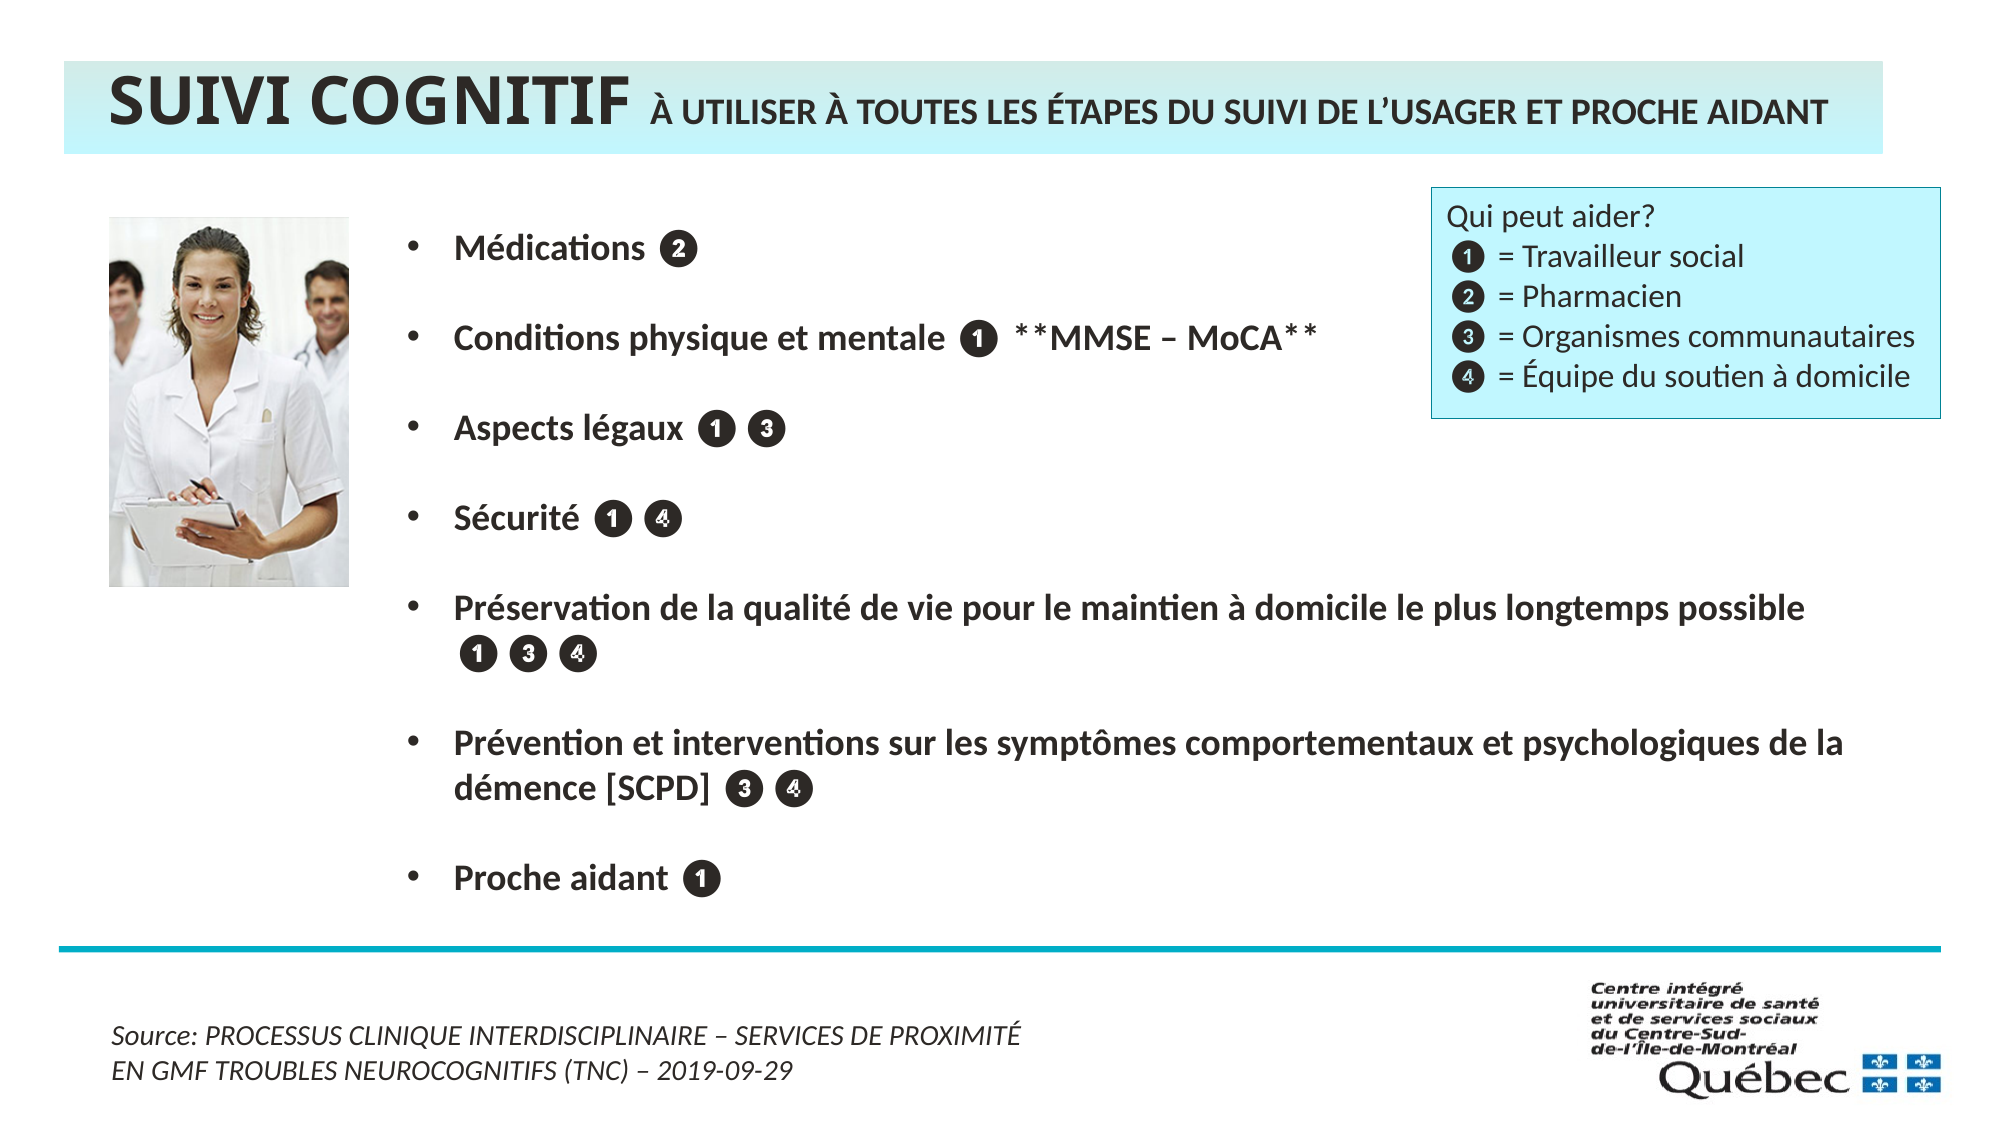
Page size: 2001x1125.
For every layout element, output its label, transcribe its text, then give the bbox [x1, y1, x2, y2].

text_box [109, 57, 1941, 174]
text_box Qui peut aider? ❶ = Travailleur social ❷ = Pharmacien ❸ = Organismes communautaires ❹ = Équipe du soutien à domicile [1431, 187, 1941, 419]
text_box SUIVI COGNITIF À UTILISER À TOUTES LES ÉTAPES DU SUIVI DE L’USAGER ET PROCHE AIDANT [64, 61, 1883, 154]
picture [1558, 957, 1975, 1117]
text_box Source: PROCESSUS CLINIQUE INTERDISCIPLINAIRE – SERVICES DE PROXIMITÉ EN GMF TROUBLES NEUROCOGNITIFS (TNC) – 2019-09-29 [96, 1009, 1084, 1094]
picture [108, 217, 349, 588]
text_box Médications ❷ Conditions physique et mentale ❶ **MMSE – MoCA** Aspects légaux ❶❸ Sécurité ❶❹ Préservation de la qualité de vie pour le maintien à domicile le plus longtemps possible ❶❸❹ Prévention et interventions sur les symptômes comportementaux et psychologiques de la démence [SCPD] ❸❹ Proche aidant ❶ [392, 170, 1960, 996]
